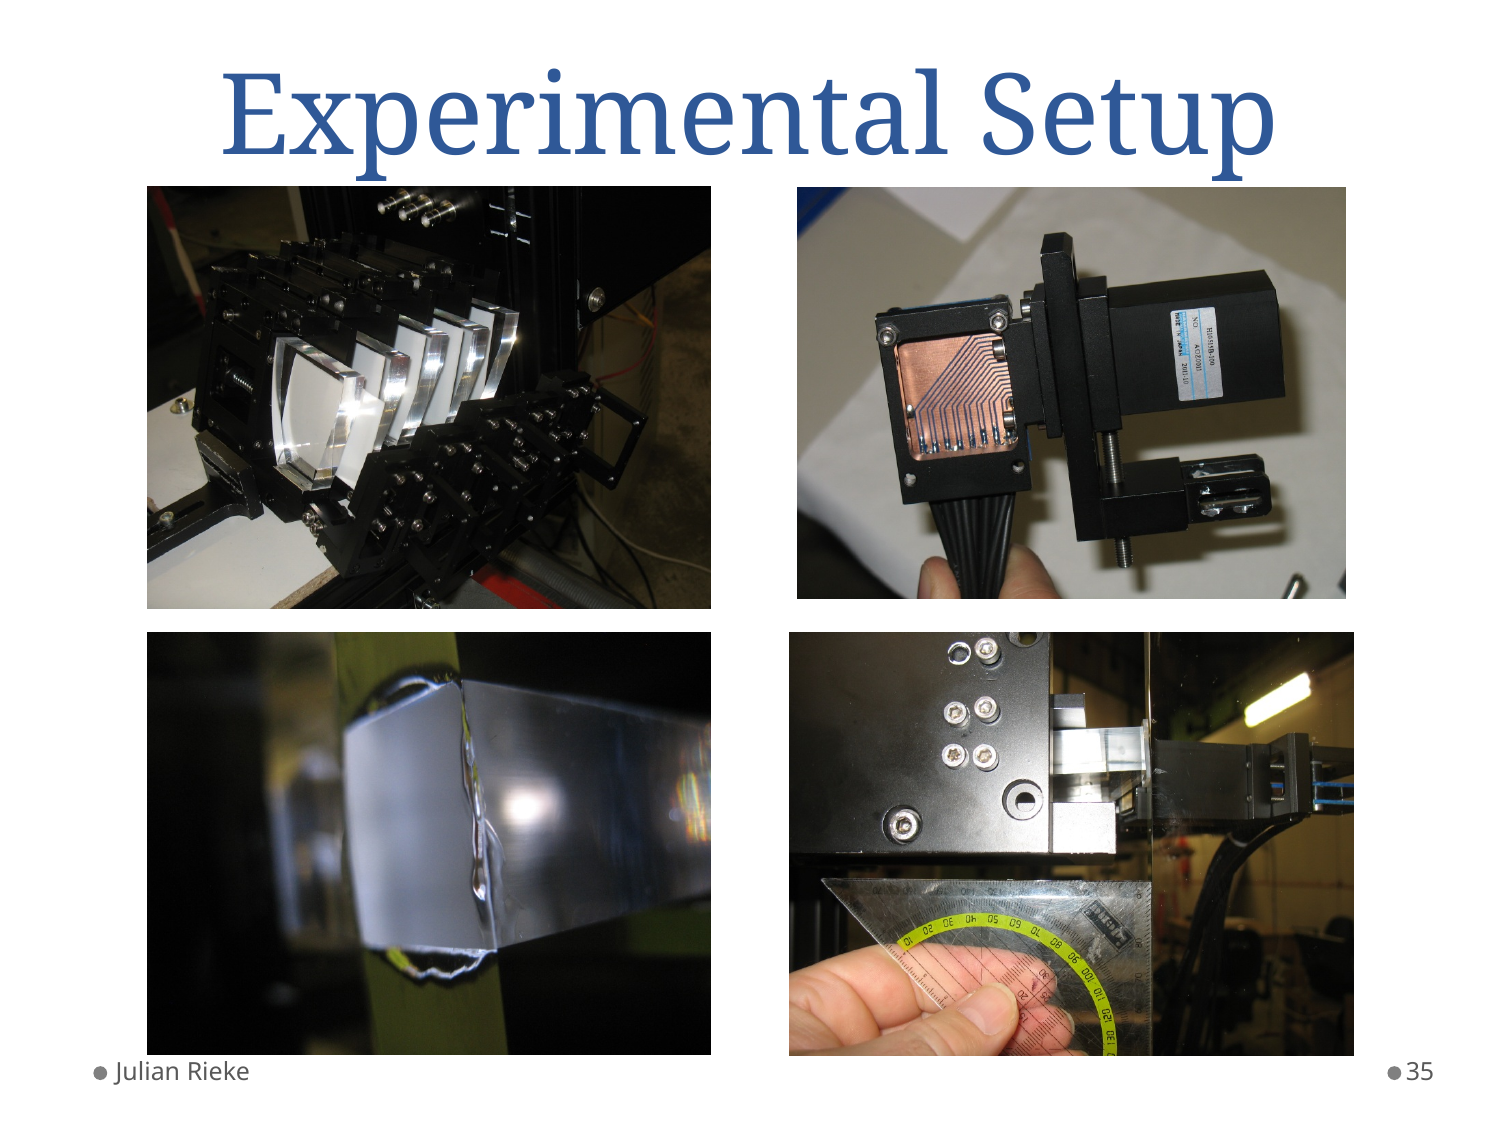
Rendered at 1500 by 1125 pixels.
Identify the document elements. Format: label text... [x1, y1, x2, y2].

slide_number 35 [1401, 1042, 1494, 1103]
title Experimental Setup [75, 0, 1425, 185]
picture [789, 632, 1354, 1056]
picture [147, 186, 711, 609]
footer Julian Rieke [108, 1042, 576, 1103]
picture [796, 187, 1347, 600]
picture [147, 632, 711, 1055]
